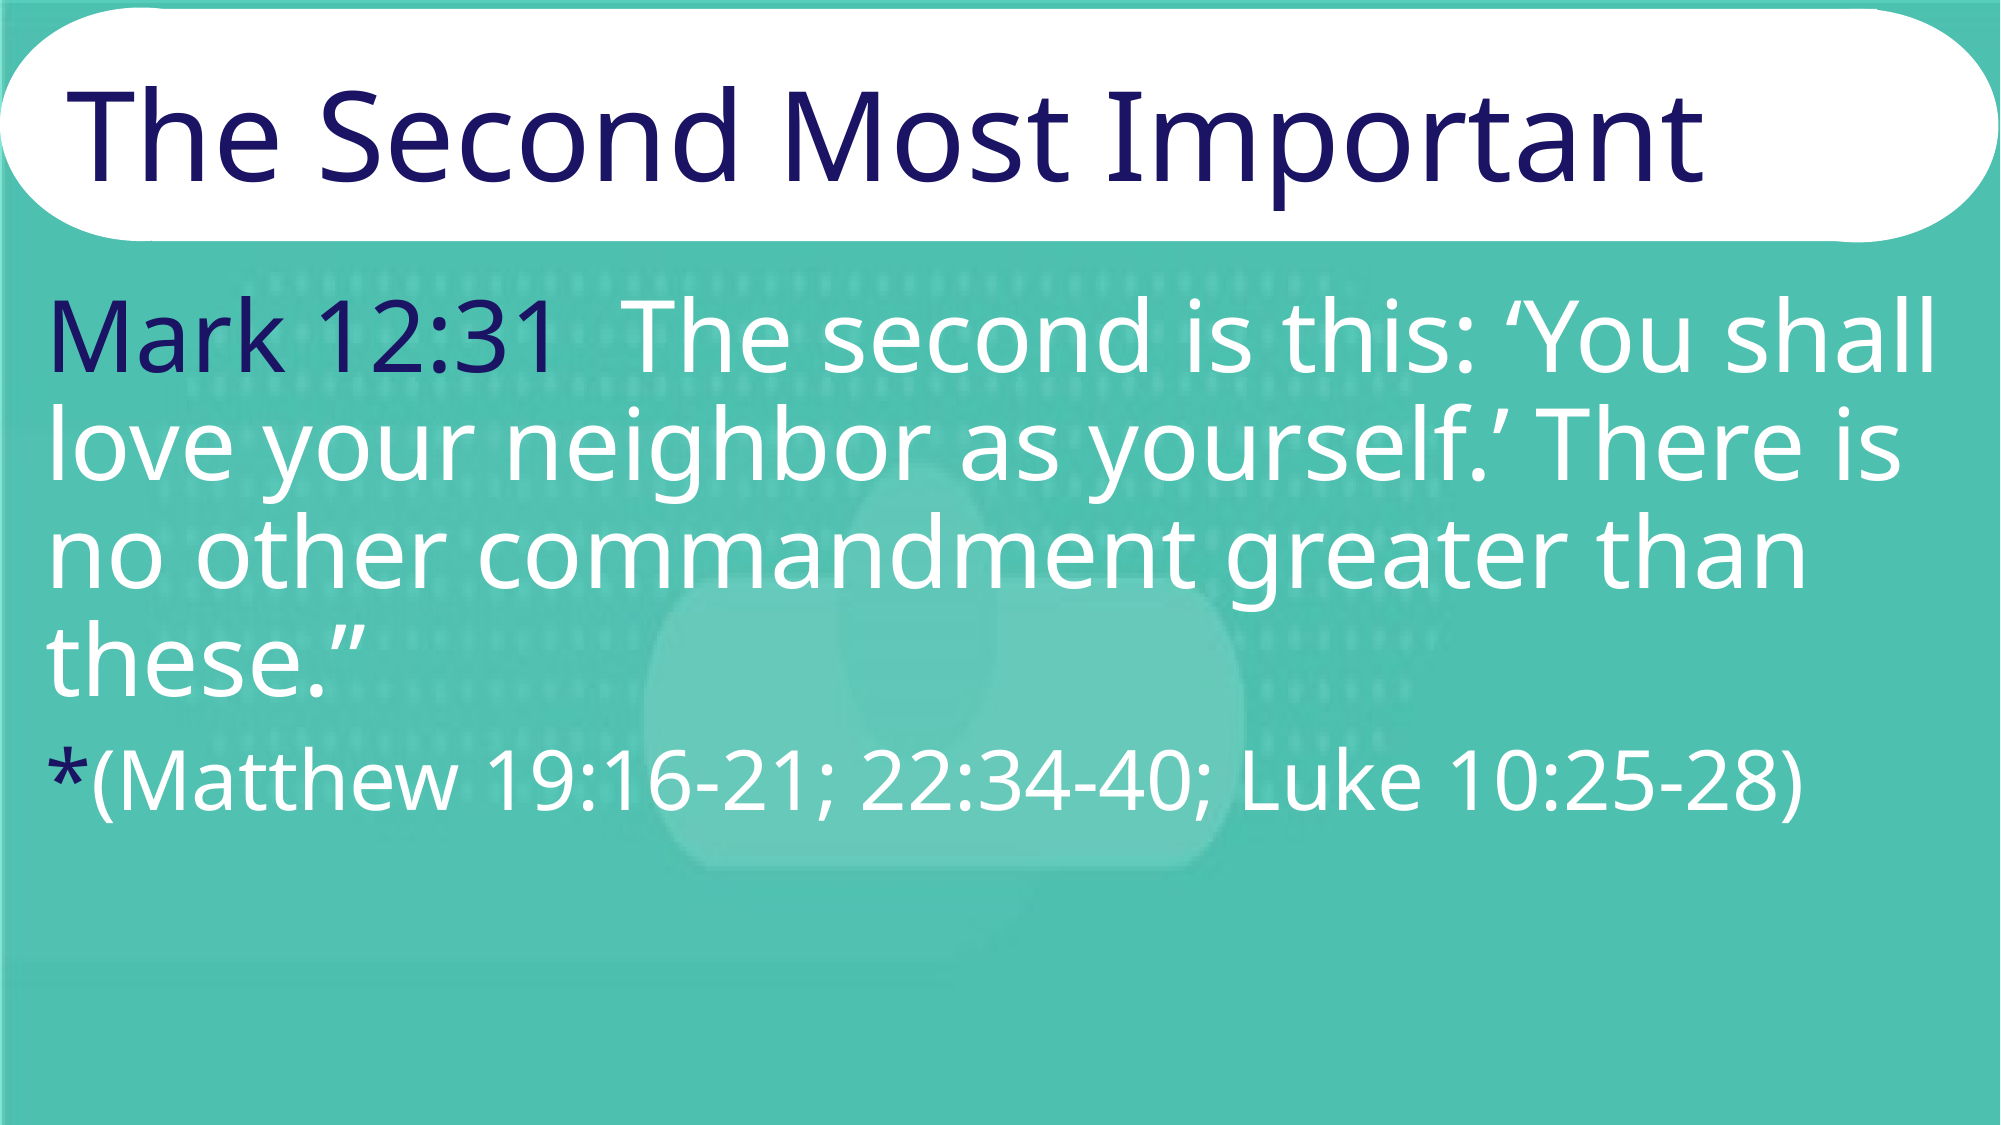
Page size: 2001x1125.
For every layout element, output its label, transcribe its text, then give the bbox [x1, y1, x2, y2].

picture [0, 0, 2001, 1125]
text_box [0, 7, 1999, 243]
list Mark 12:31 The second is this: ‘You shall love your neighbor as yourself.’ There is no other commandment greater than these.” *(Matthew 19:16-21; 22:34-40; Luke 10:25-28) [30, 278, 1973, 1101]
title The Second Most Important [51, 243, 1941, 250]
